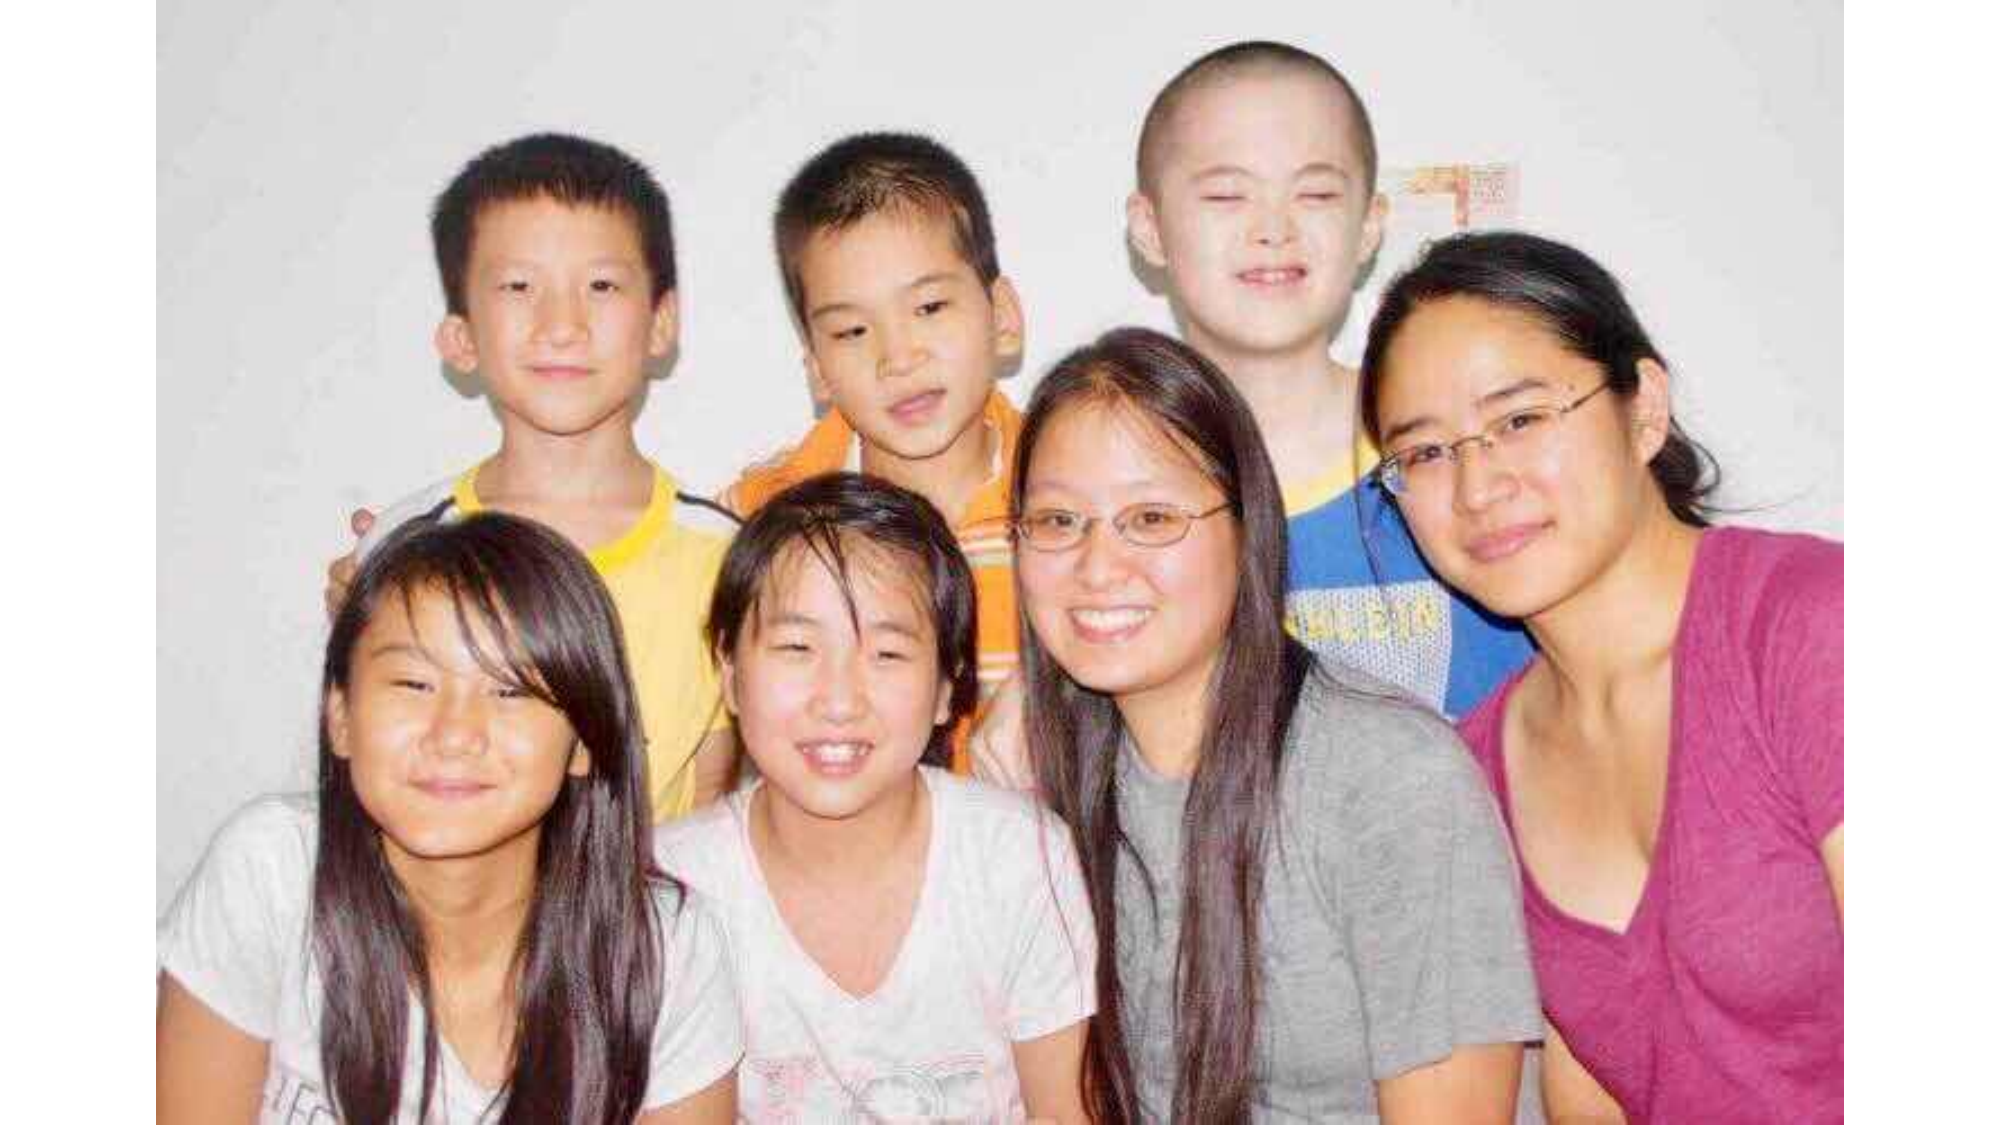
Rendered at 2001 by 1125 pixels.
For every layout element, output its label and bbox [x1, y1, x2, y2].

picture [156, 0, 1844, 1125]
